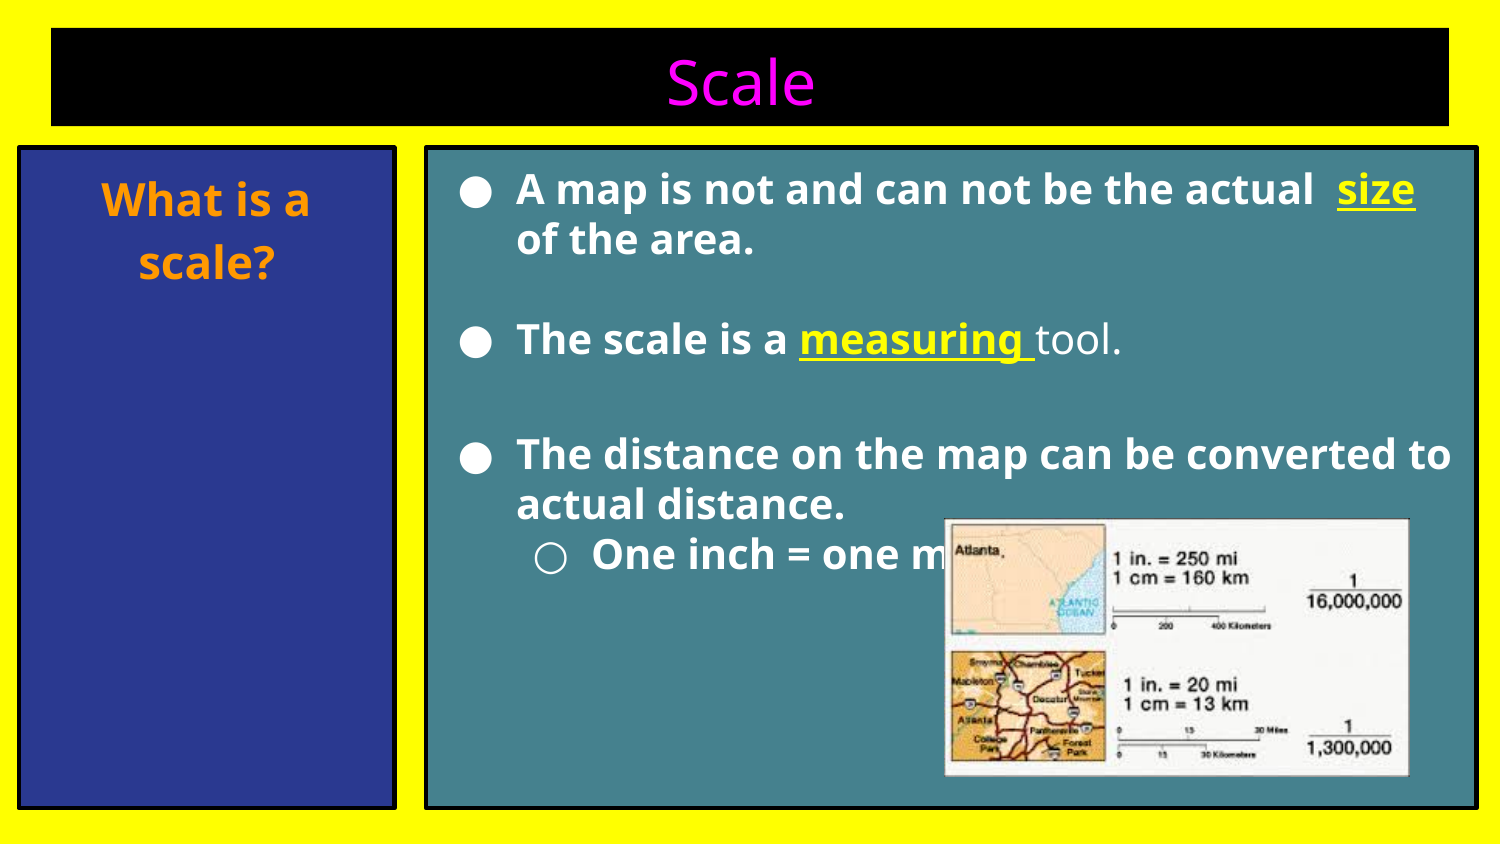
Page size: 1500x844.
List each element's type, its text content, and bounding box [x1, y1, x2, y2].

title Scale [51, 27, 1449, 127]
list A map is not and can not be the actual size of the area. The scale is a measuring tool. The distance on the map can be converted to actual distance. One inch = one mile [426, 147, 1477, 808]
list What is a scale? [18, 147, 395, 808]
picture [944, 518, 1410, 777]
